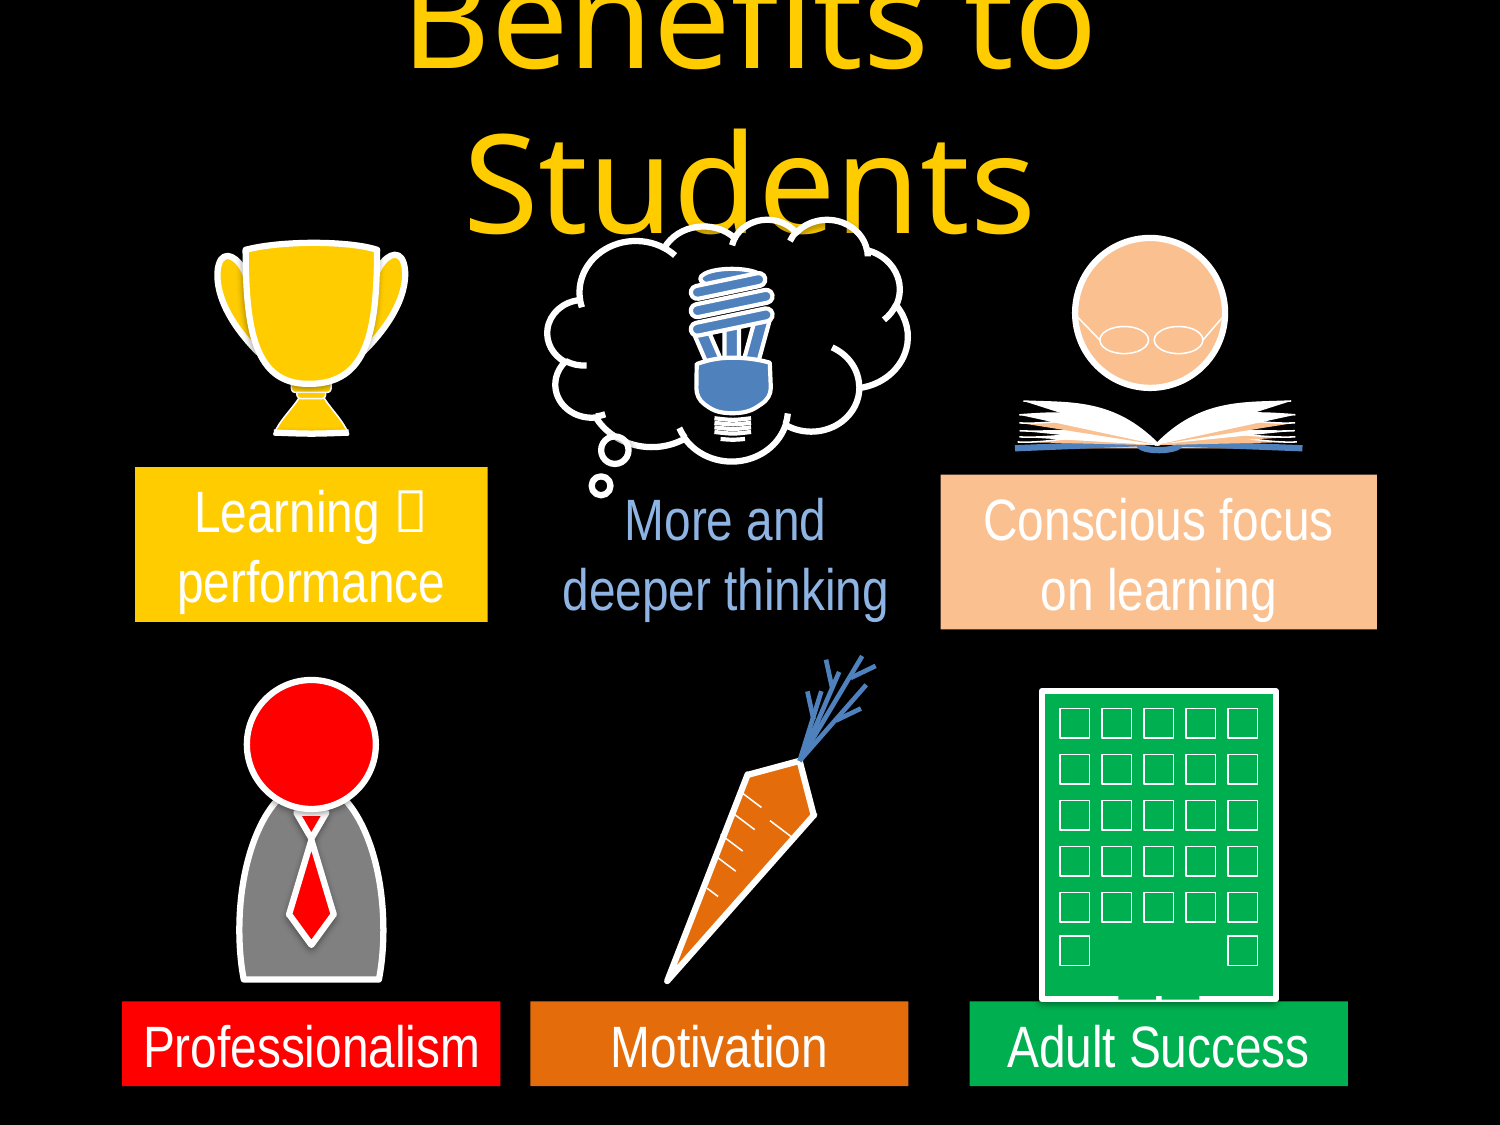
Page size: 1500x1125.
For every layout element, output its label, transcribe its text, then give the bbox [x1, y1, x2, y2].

title Benefits to Students [112, 2, 1388, 190]
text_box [134, 240, 488, 625]
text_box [969, 690, 1349, 1088]
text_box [514, 219, 951, 632]
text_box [529, 665, 909, 1088]
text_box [121, 679, 501, 1088]
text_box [955, 237, 1378, 632]
